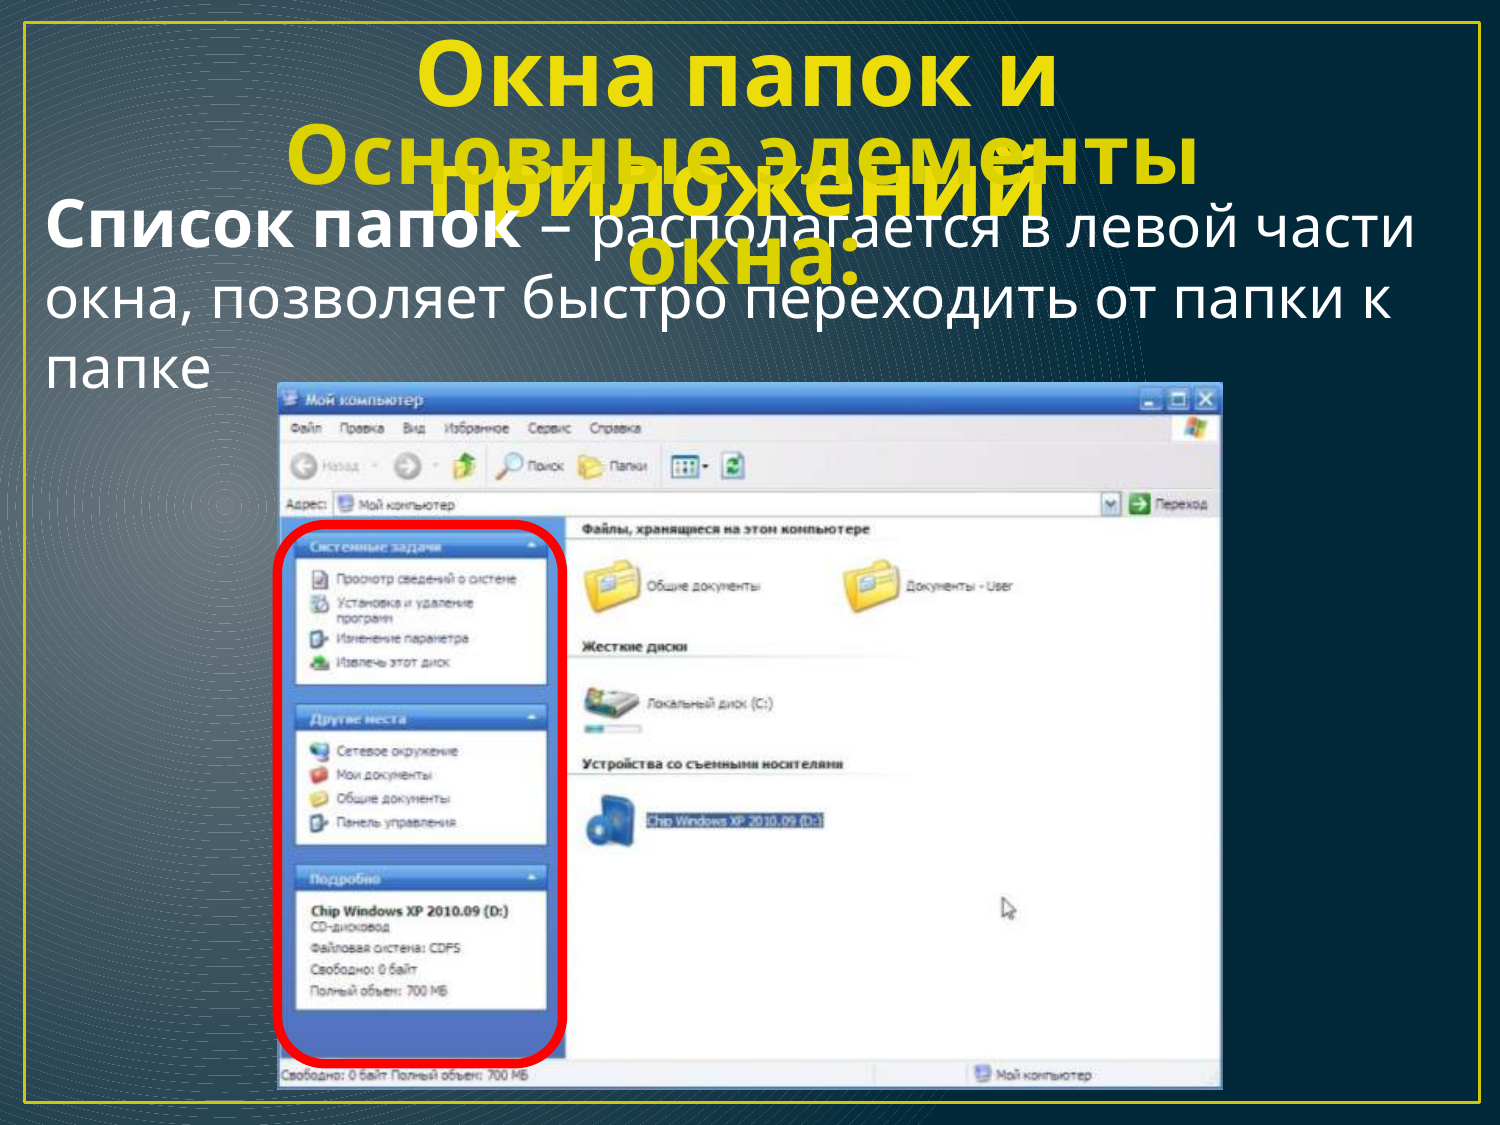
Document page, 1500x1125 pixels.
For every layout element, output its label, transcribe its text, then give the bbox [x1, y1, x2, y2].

text_box Основные элементы окна: [234, 93, 1254, 309]
text_box Окна папок и приложений [112, 7, 1365, 173]
text_box Список папок – располагается в левой части окна, позволяет быстро переходить от папки к папке [29, 173, 1471, 408]
picture [277, 382, 1222, 1091]
picture [889, 1095, 908, 1101]
